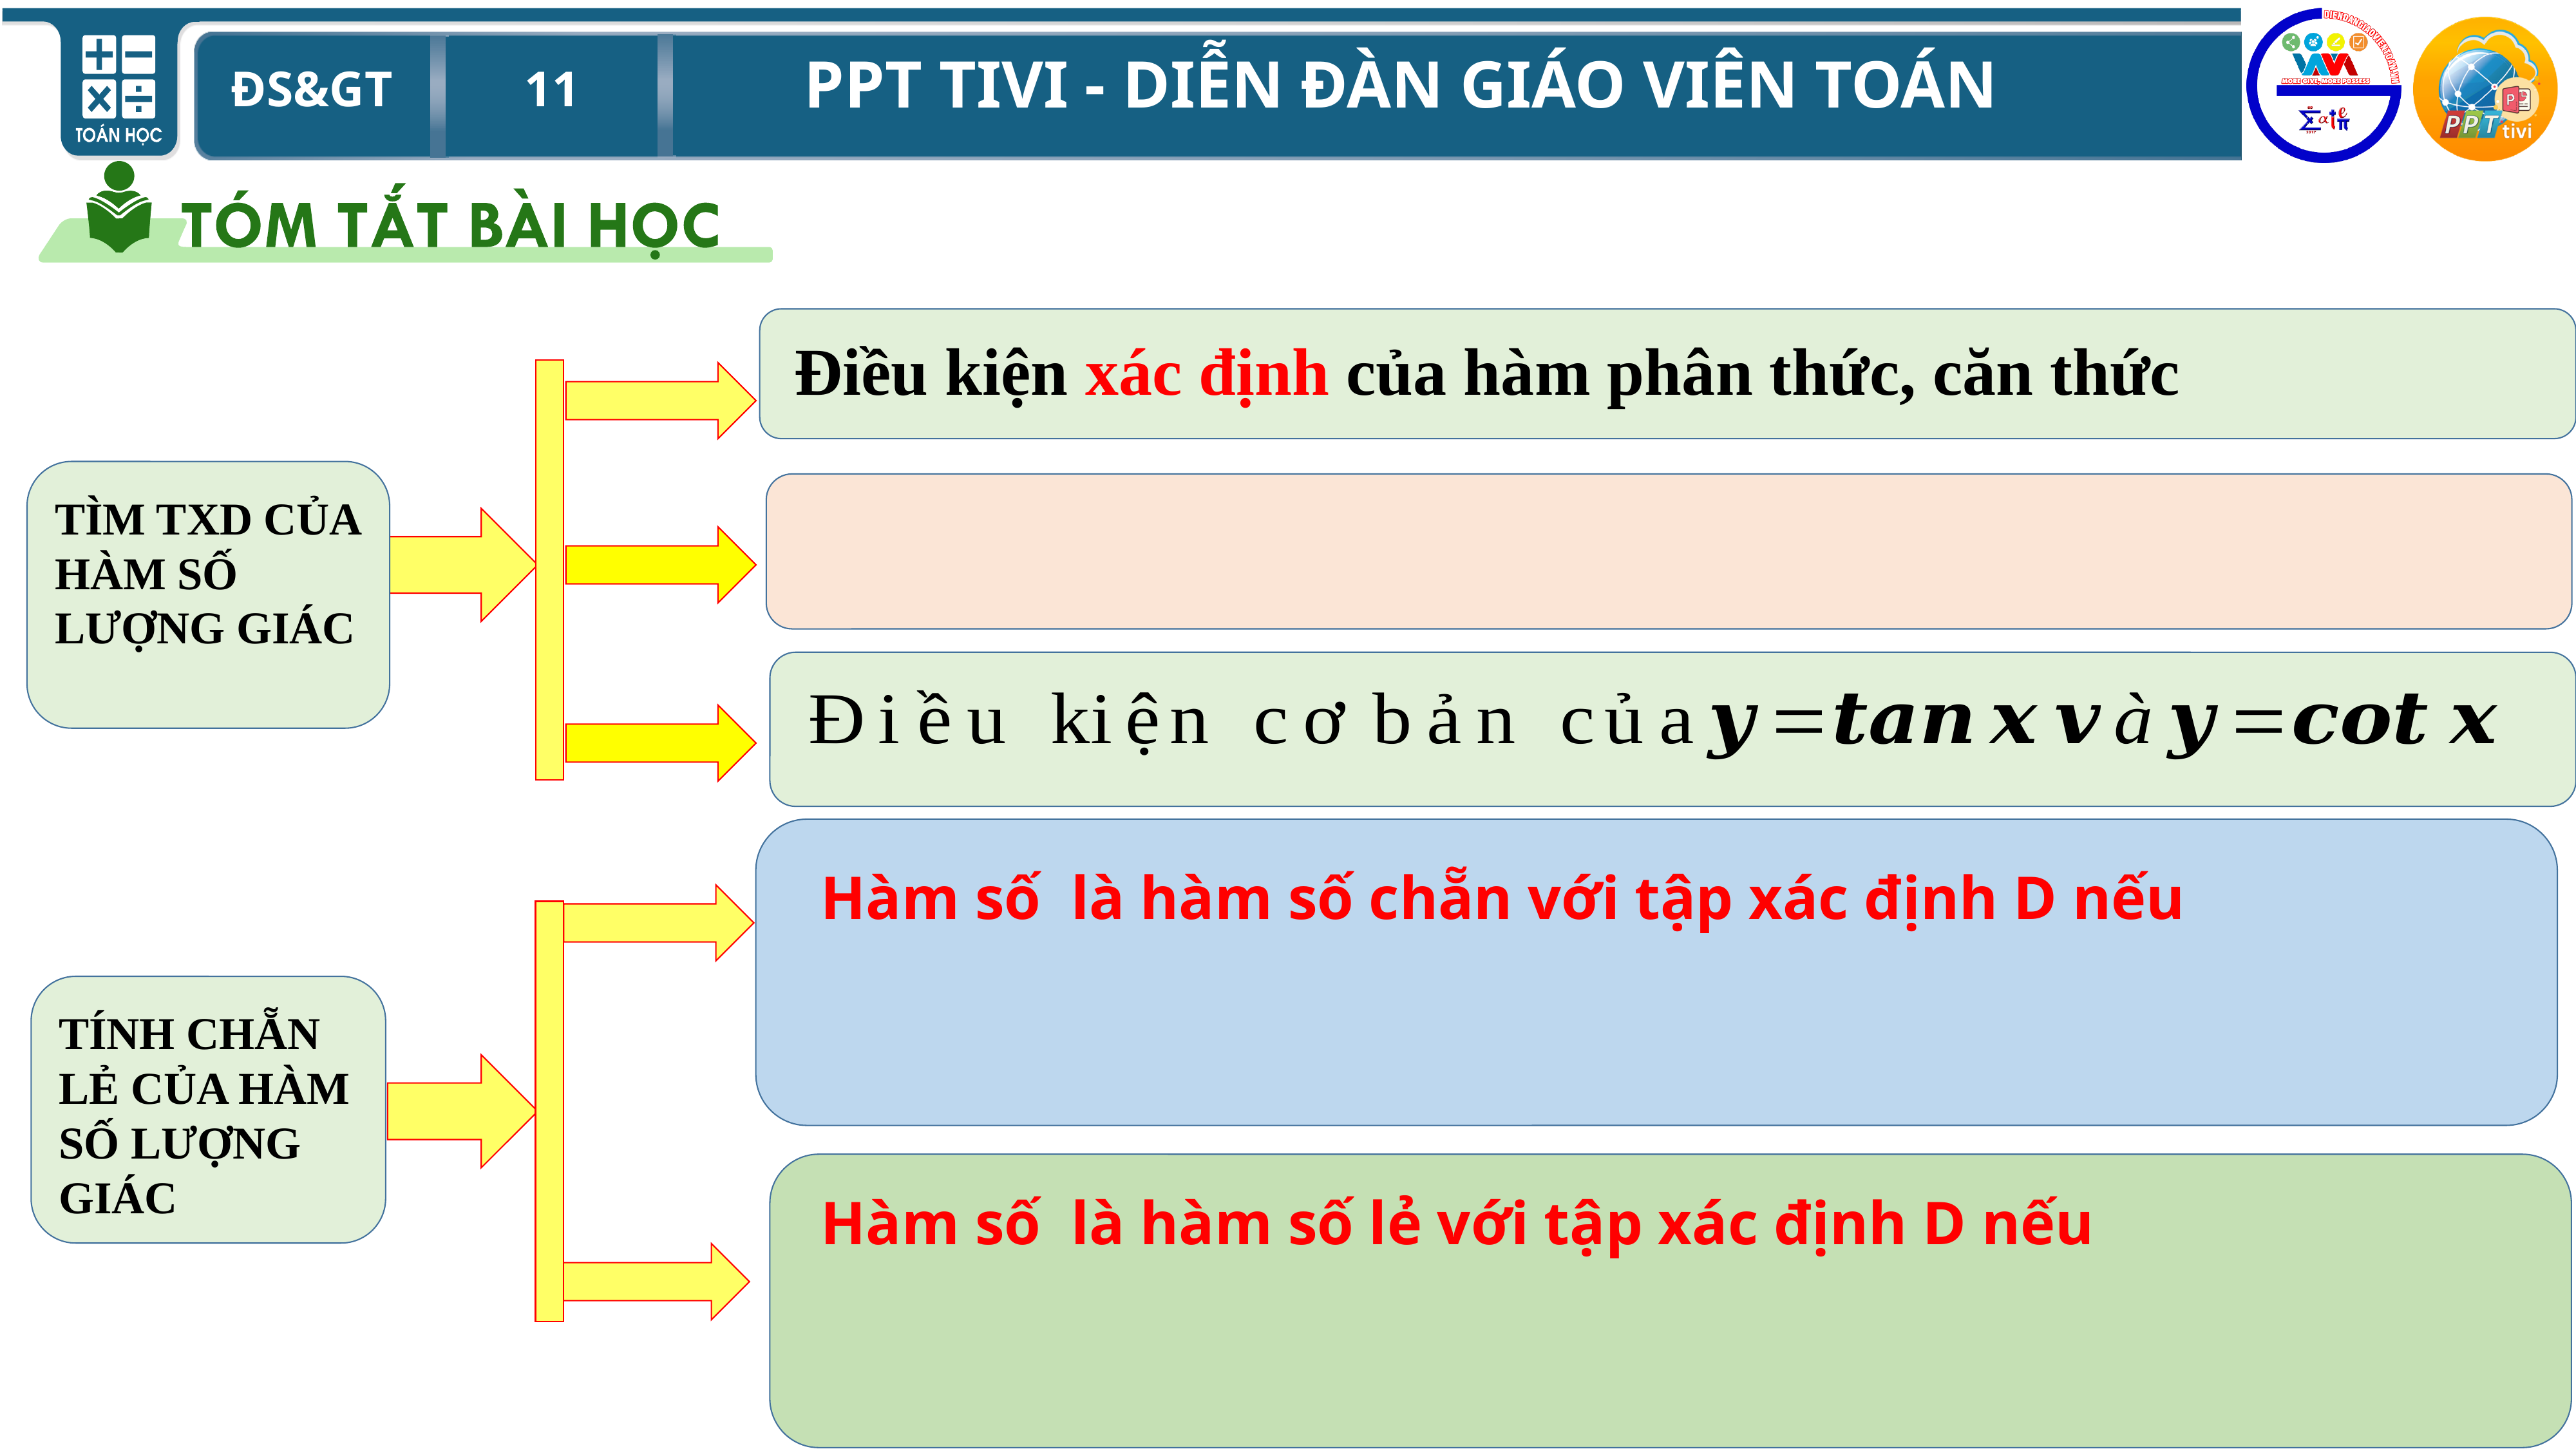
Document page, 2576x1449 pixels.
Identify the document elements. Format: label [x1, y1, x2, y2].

text_box [559, 1154, 2576, 1448]
text_box [565, 473, 2572, 629]
text_box [31, 976, 538, 1244]
picture [2, 22, 2242, 160]
text_box [565, 652, 2576, 807]
text_box [564, 819, 2558, 1126]
picture [2412, 16, 2558, 162]
text_box [37, 161, 773, 263]
picture [2246, 8, 2401, 163]
text_box [535, 359, 564, 781]
text_box [565, 308, 2576, 439]
text_box [26, 461, 538, 728]
text_box [535, 900, 564, 1322]
